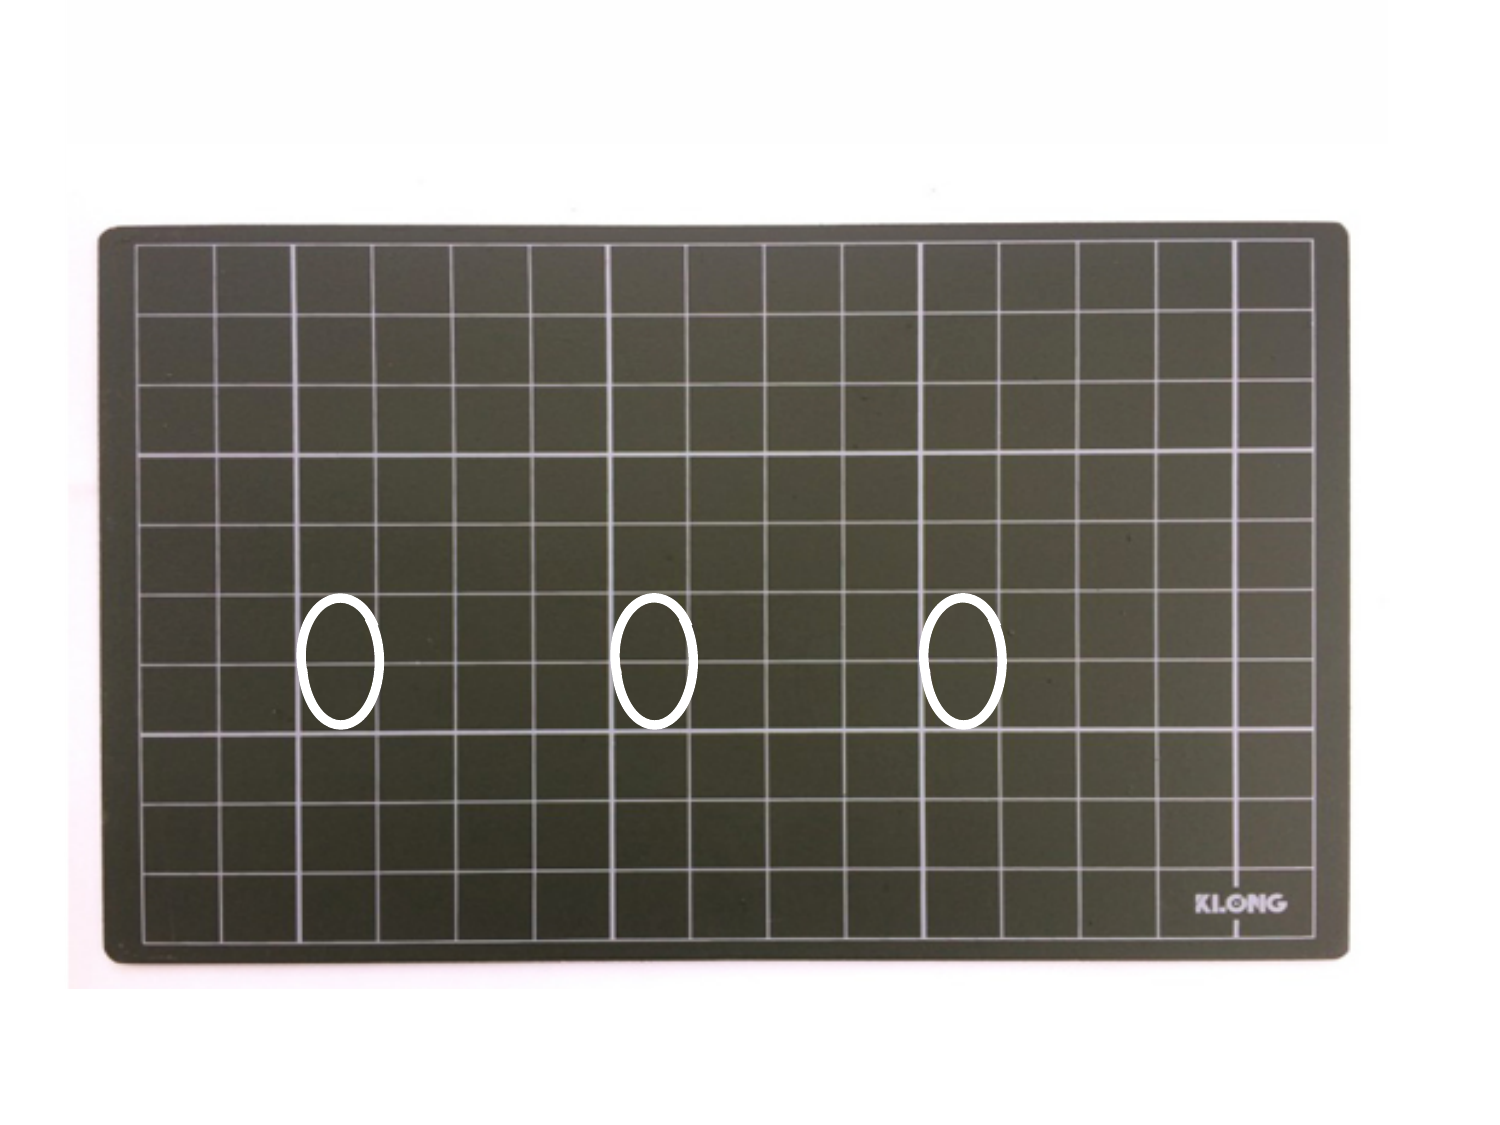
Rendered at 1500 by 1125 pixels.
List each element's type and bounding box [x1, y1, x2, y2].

picture [64, 0, 1392, 989]
